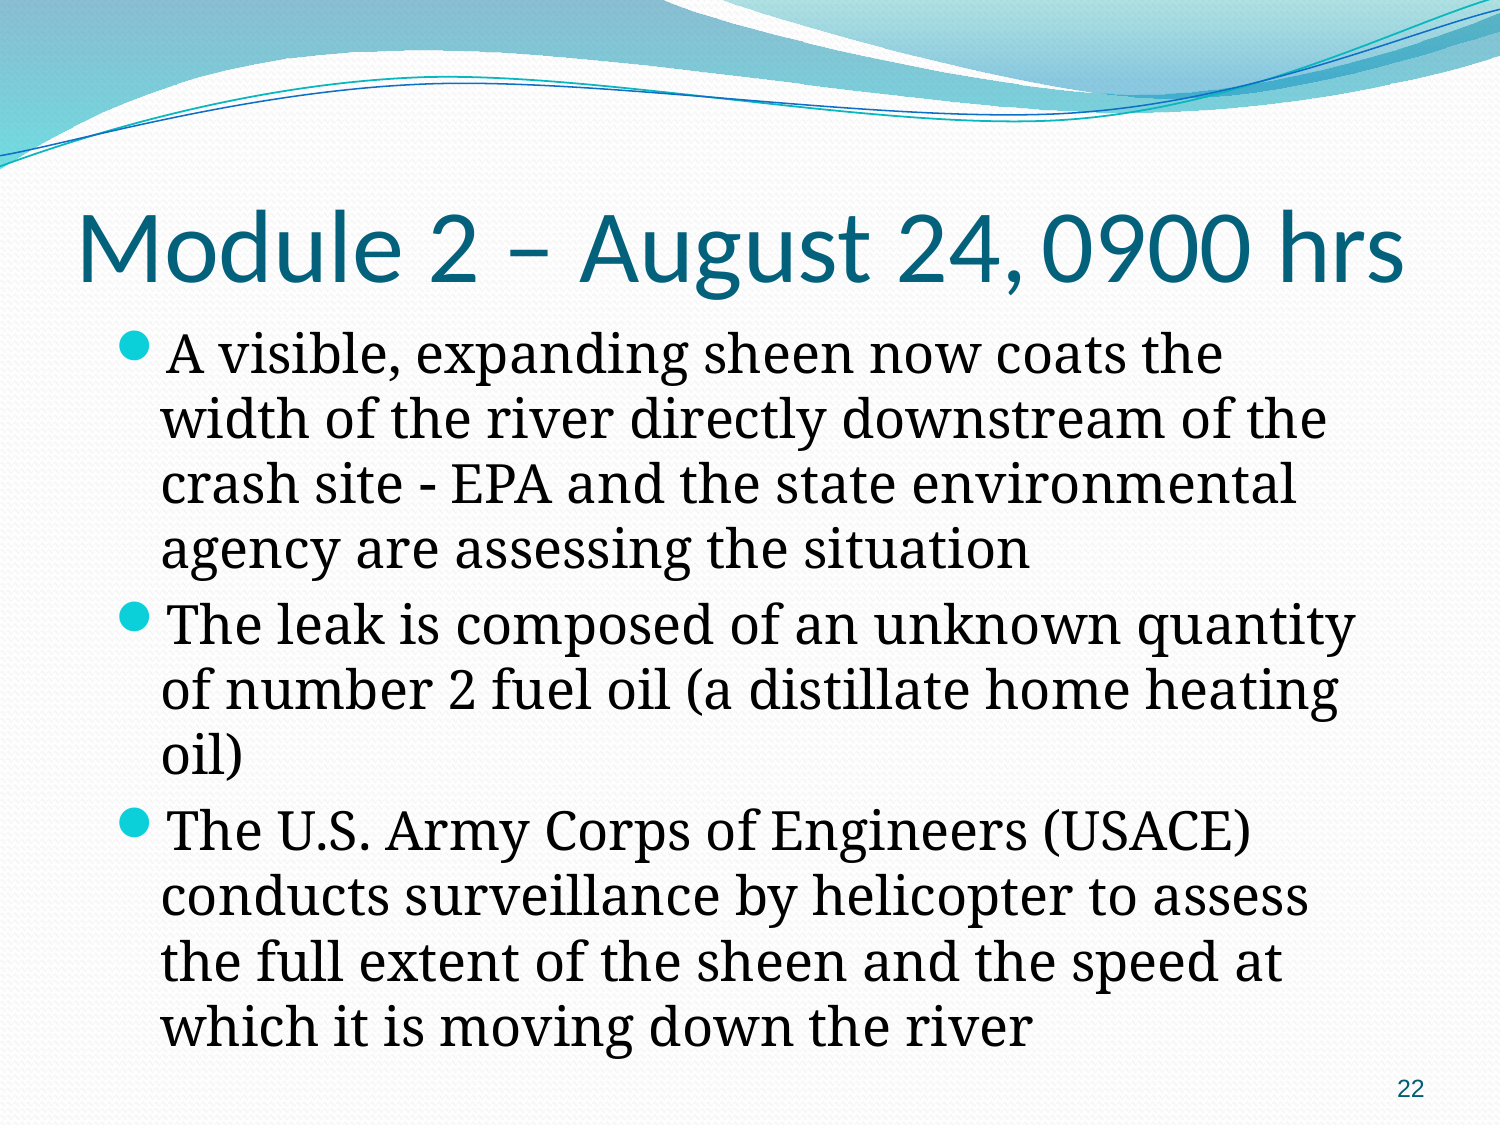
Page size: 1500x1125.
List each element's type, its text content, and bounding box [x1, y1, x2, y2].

title Module 2 – August 24, 0900 hrs [75, 115, 1425, 303]
list A visible, expanding sheen now coats the width of the river directly downstream of the crash site  EPA and the state environmental agency are assessing the situation The leak is composed of an unknown quantity of number 2 fuel oil (a distillate home heating oil) The U.S. Army Corps of Engineers (USACE) conducts surveillance by helicopter to assess the full extent of the sheen and the speed at which it is moving down the river [100, 311, 1400, 1125]
slide_number 22 [1299, 1042, 1425, 1103]
